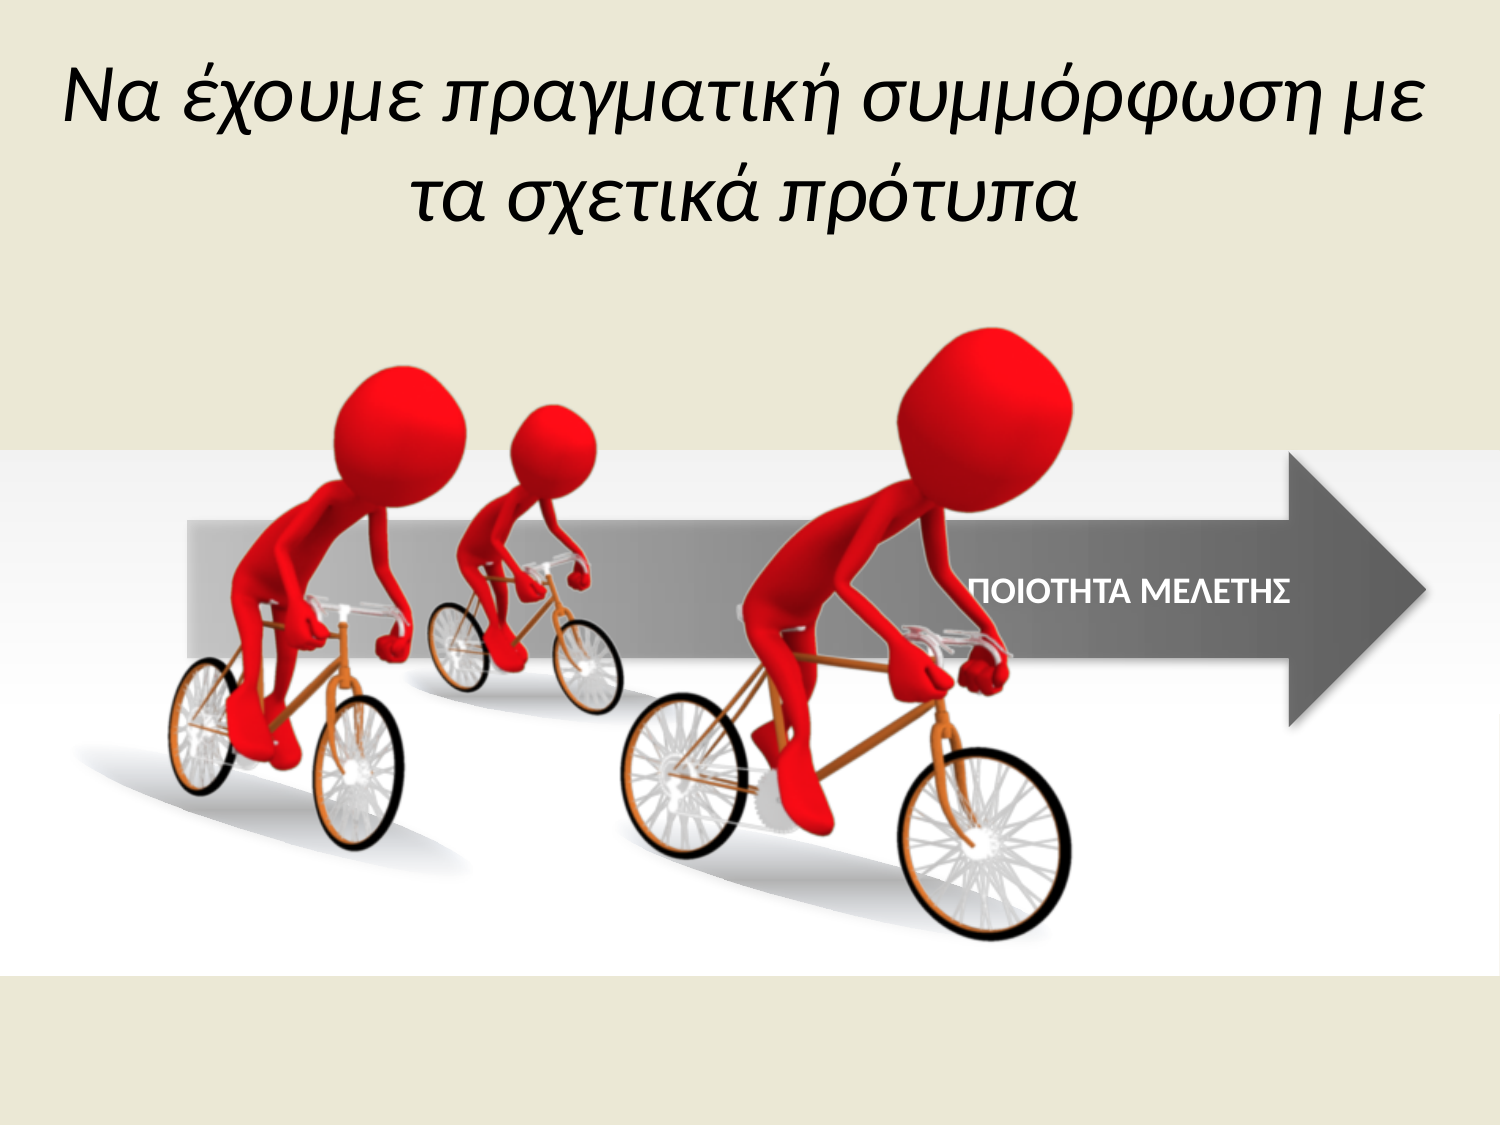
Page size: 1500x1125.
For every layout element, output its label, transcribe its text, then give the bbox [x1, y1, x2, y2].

text_box ΠΟΙΟΤΗΤΑ ΜΕΛΕΤΗΣ [1079, 451, 1426, 727]
text_box Να έχουμε πραγματική συμμόρφωση με τα σχετικά πρότυπα [29, 30, 1459, 246]
text_box [0, 450, 1500, 976]
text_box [62, 326, 1076, 944]
